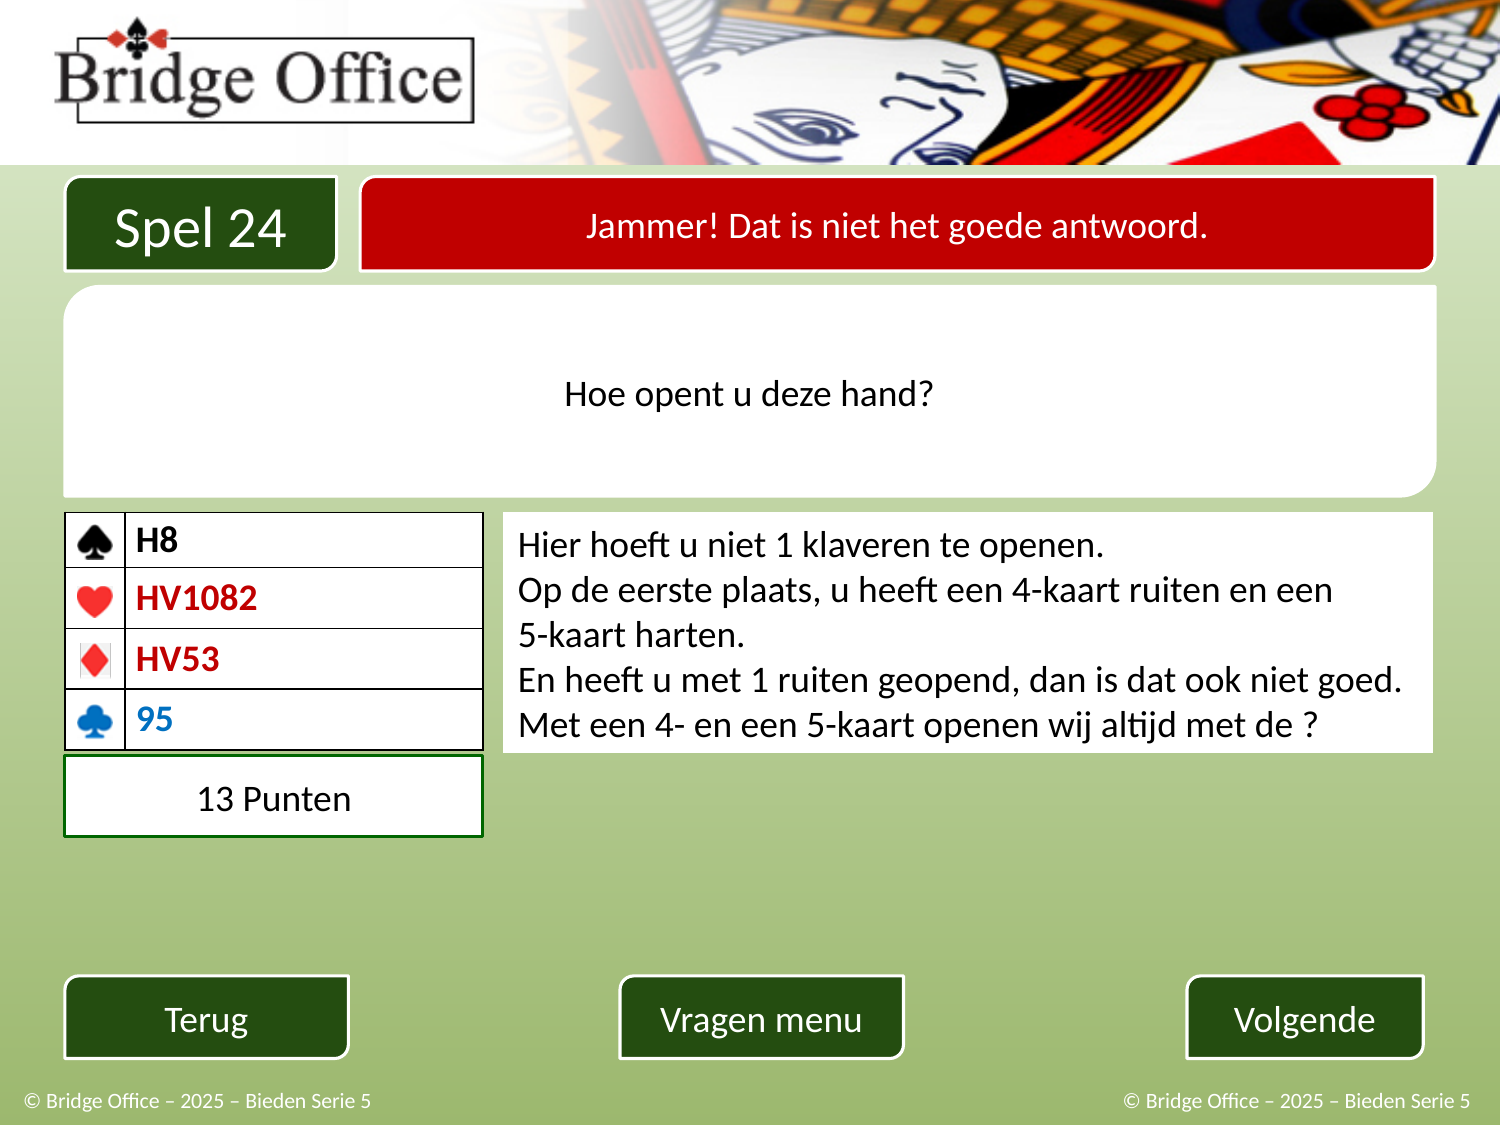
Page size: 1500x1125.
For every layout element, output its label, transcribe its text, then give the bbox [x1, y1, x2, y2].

text_box Volgende [1185, 974, 1425, 1061]
table_cell HV1082 [126, 568, 482, 628]
picture [77, 703, 113, 740]
table_cell [66, 629, 124, 688]
table_header [66, 513, 124, 567]
table_header H8 [126, 513, 482, 567]
table_cell 95 [126, 690, 482, 749]
text_box © Bridge Office – 2025 – Bieden Serie 5 [1107, 1079, 1500, 1121]
text_box Hier hoeft u niet 1 klaveren te openen. Op de eerste plaats, u heeft een 4-kaart ruiten en een 5-kaart harten. En heeft u met 1 ruiten geopend, dan is dat ook niet goed. Met een 4- en een 5-kaart openen wij altijd met de ? [503, 512, 1433, 753]
table_cell HV53 [126, 629, 482, 688]
text_box Hoe opent u deze hand? [63, 284, 1437, 498]
picture [77, 585, 113, 618]
table_cell [66, 690, 124, 749]
picture [0, 0, 1500, 166]
text_box Jammer! Dat is niet het goede antwoord. [358, 178, 1437, 273]
text_box © Bridge Office – 2025 – Bieden Serie 5 [8, 1079, 393, 1121]
text_box Vragen menu [618, 974, 906, 1061]
text_box 13 Punten [63, 754, 484, 838]
text_box Spel 24 [63, 178, 339, 273]
text_box Terug [63, 974, 350, 1061]
picture [77, 643, 113, 679]
picture [77, 524, 113, 561]
table_cell [66, 568, 124, 628]
